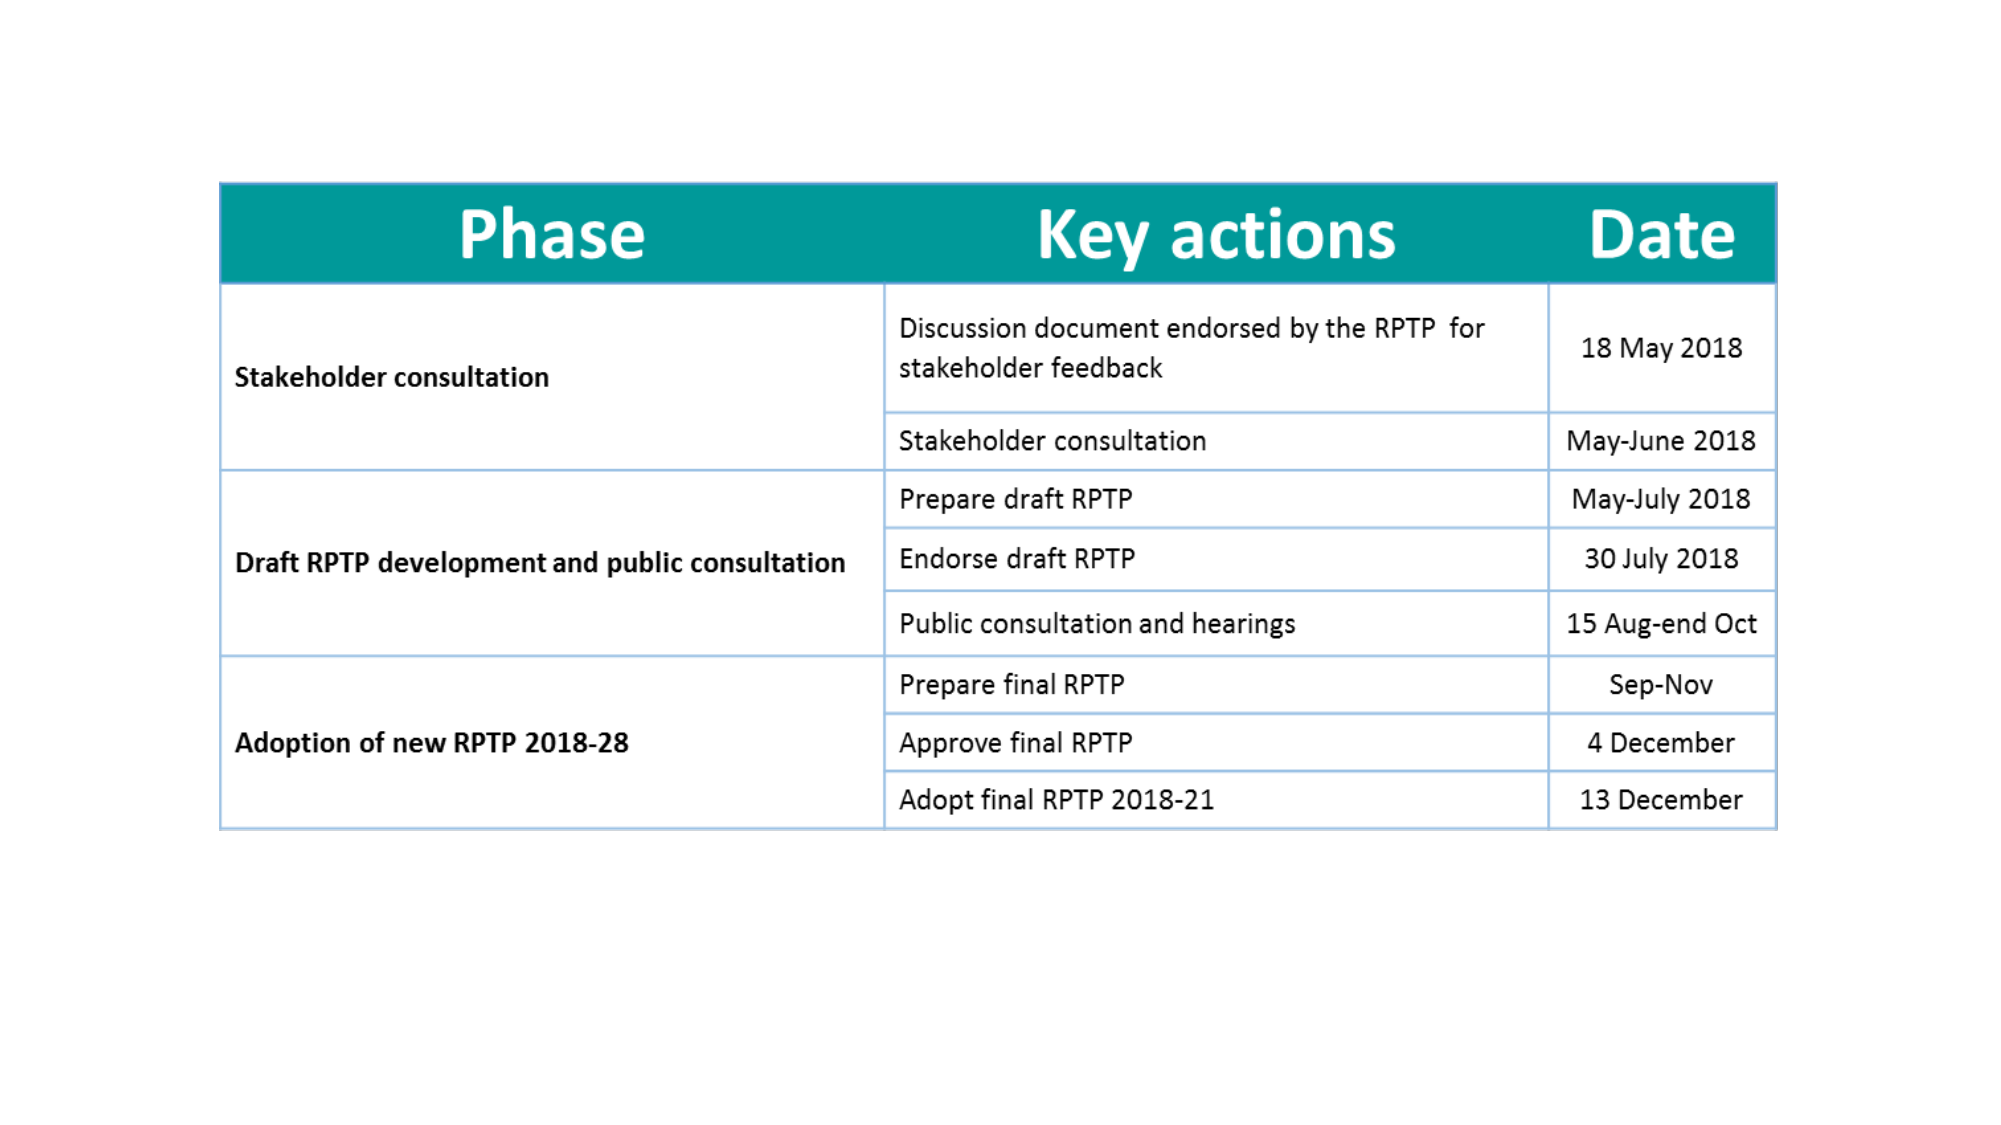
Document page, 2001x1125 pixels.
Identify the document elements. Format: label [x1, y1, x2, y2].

picture [219, 163, 1779, 836]
